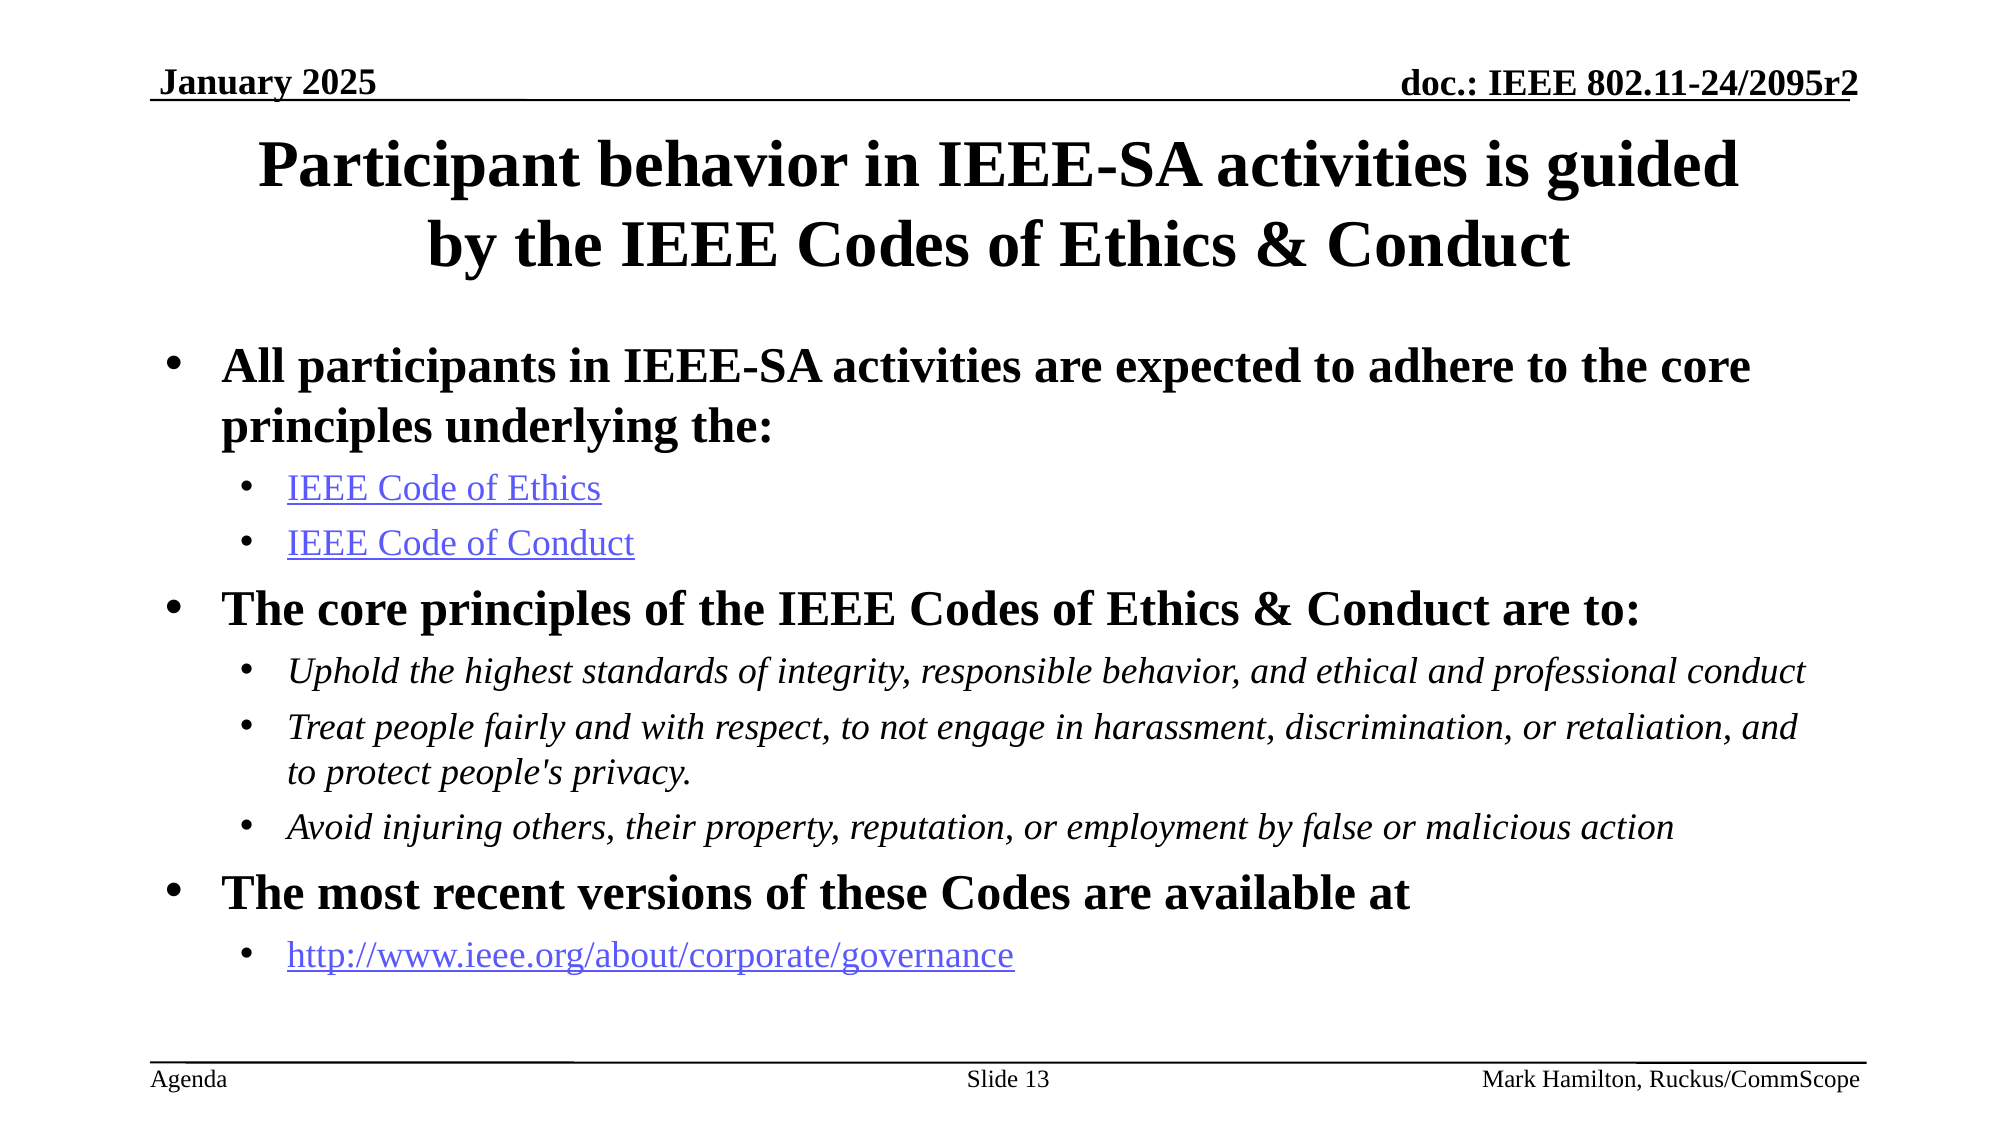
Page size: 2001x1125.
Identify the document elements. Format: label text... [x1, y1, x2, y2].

title Participant behavior in IEEE-SA activities is guided by the IEEE Codes of Ethics & Conduct [149, 112, 1850, 288]
list All participants in IEEE-SA activities are expected to adhere to the core principles underlying the: IEEE Code of Ethics IEEE Code of Conduct The core principles of the IEEE Codes of Ethics & Conduct are to: Uphold the highest standards of integrity, responsible behavior, and ethical and professional conduct Treat people fairly and with respect, to not engage in harassment, discrimination, or retaliation, and to protect people's privacy. Avoid injuring others, their property, reputation, or employment by false or malicious action The most recent versions of these Codes are available at http://www.ieee.org/about/corporate/governance [149, 324, 1850, 1000]
slide_number Slide 13 [950, 1061, 1067, 1123]
